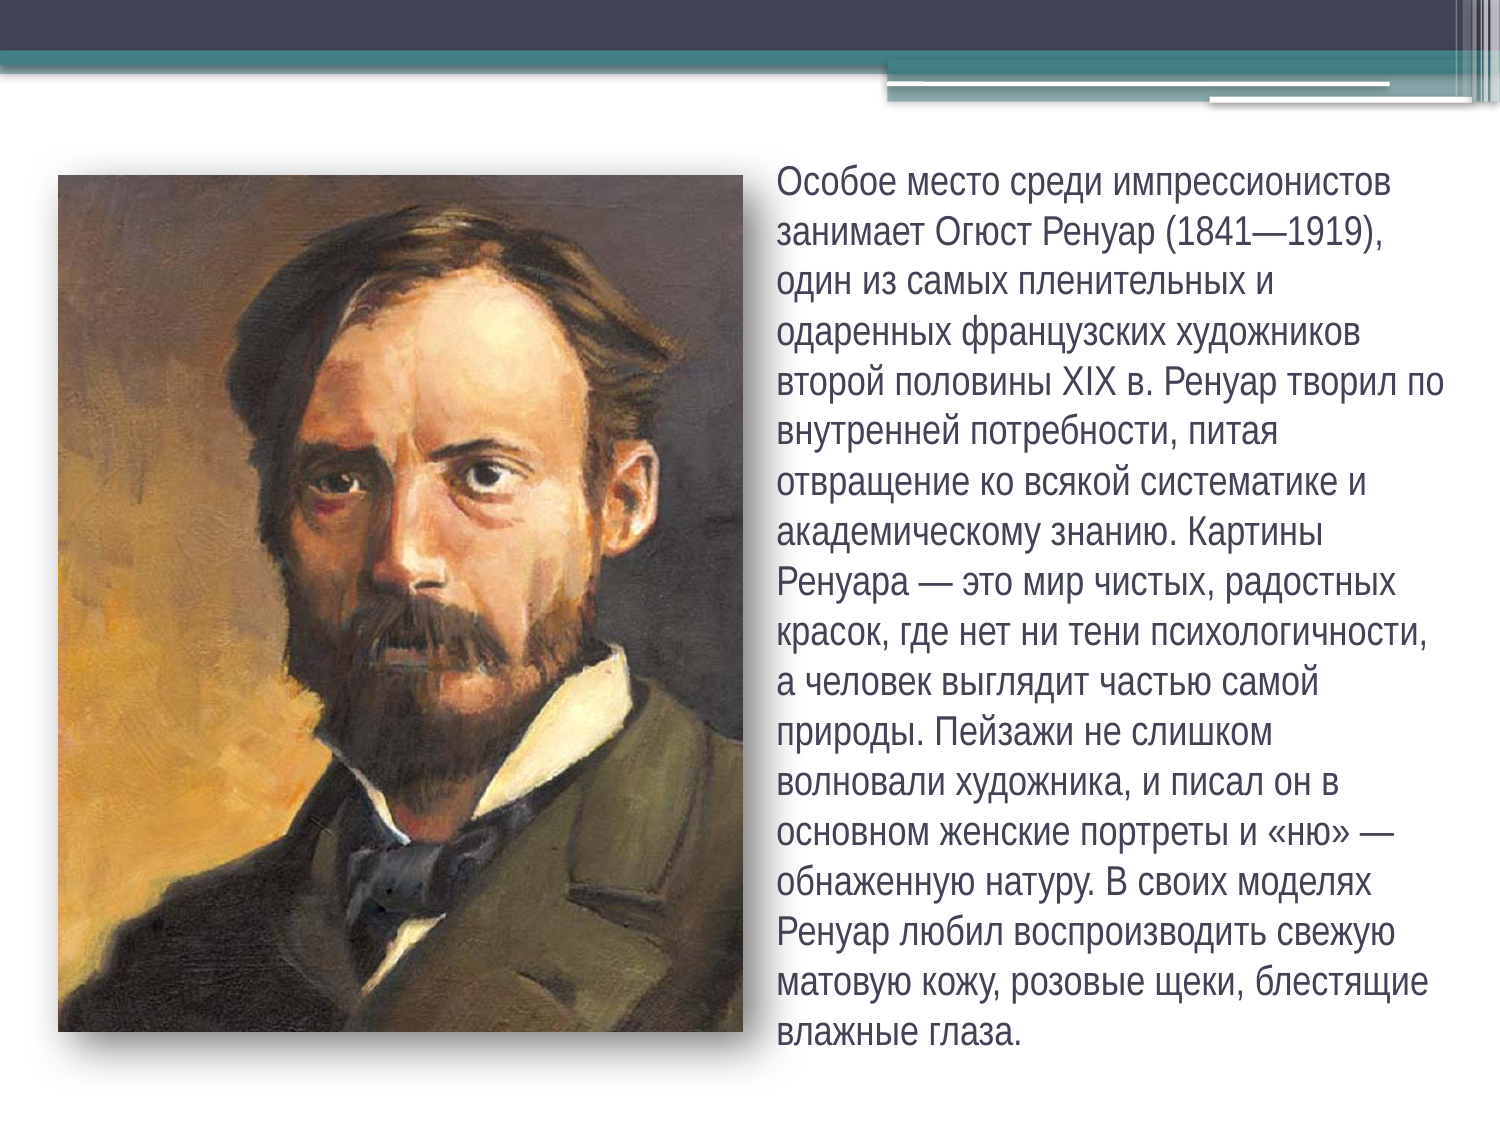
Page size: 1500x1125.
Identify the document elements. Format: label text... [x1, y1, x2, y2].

picture [58, 175, 744, 1032]
title Особое место среди импрессионистов занимает Огюст Ренуар (1841—1919), один из самых пленительных и одаренных французских художников второй половины XIX в. Ренуар творил по внутренней потребности, питая отвращение ко всякой систематике и академическому знанию. Картины Ренуара — это мир чистых, радостных красок, где нет ни тени психологичности, а человек выглядит частью самой природы. Пейзажи не слишком волновали художника, и писал он в основном женские портреты и «ню» — обнаженную натуру. В своих моделях Ренуар любил воспроизводить свежую матовую кожу, розовые щеки, блестящие влажные глаза. [792, 222, 1465, 985]
